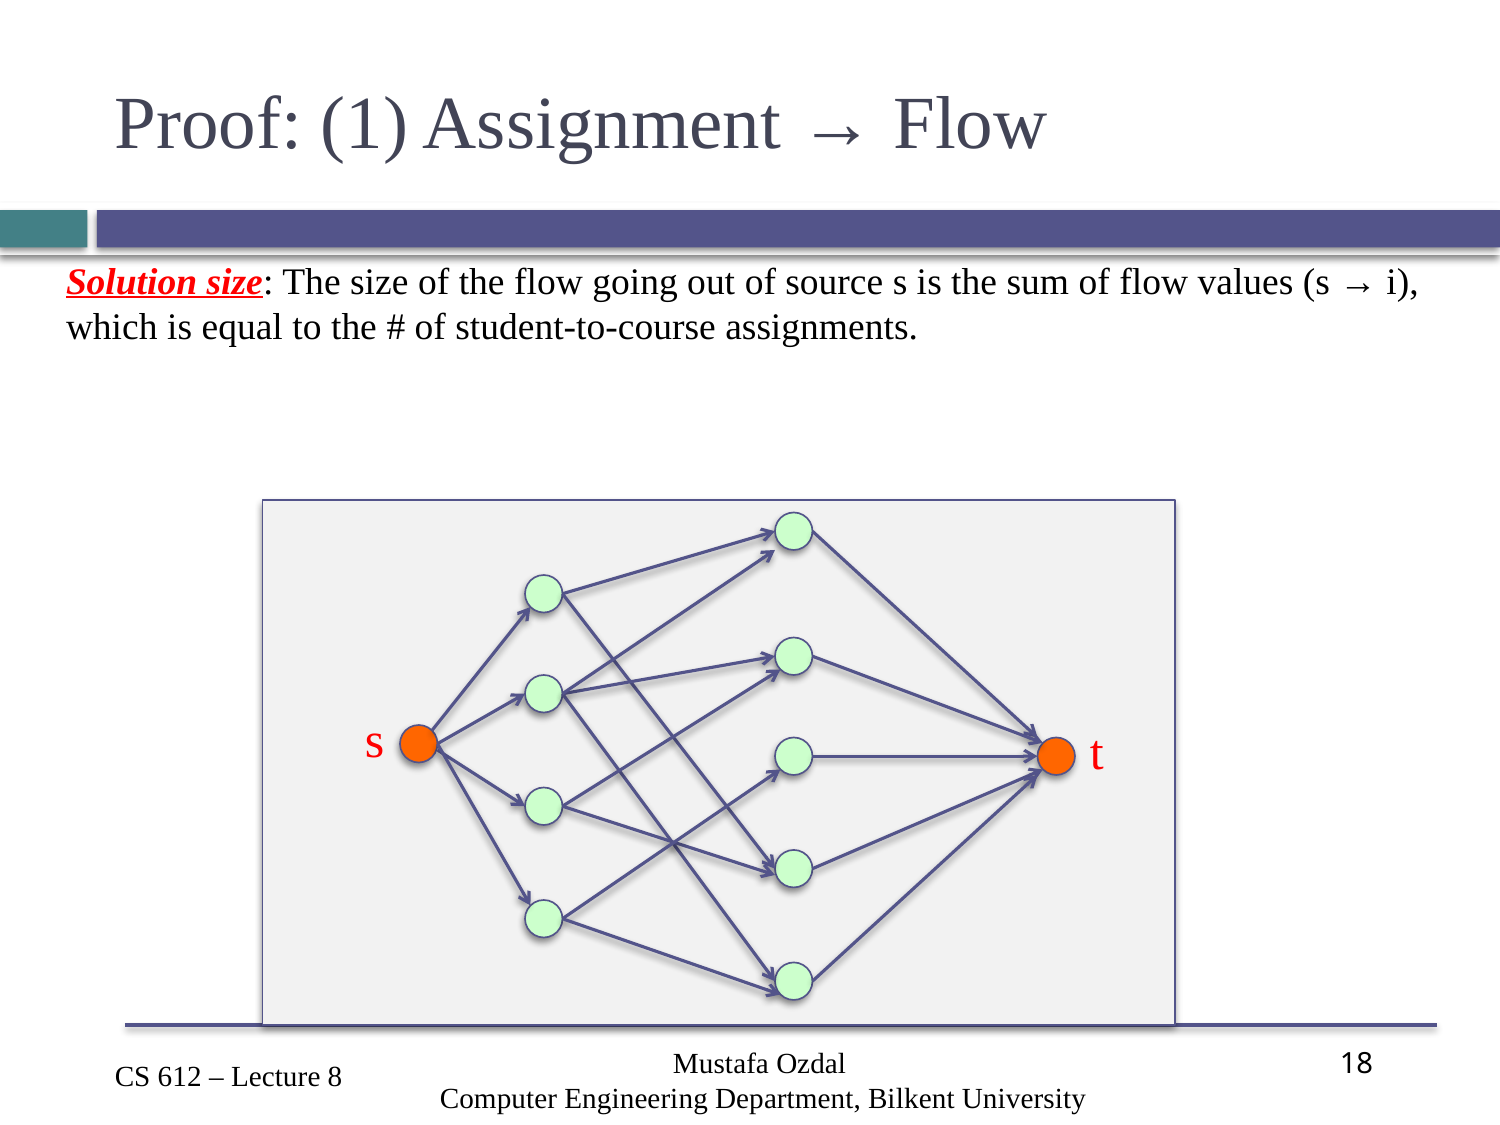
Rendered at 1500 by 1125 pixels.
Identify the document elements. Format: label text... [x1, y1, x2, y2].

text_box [812, 769, 1044, 869]
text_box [812, 655, 1044, 744]
text_box [785, 849, 806, 889]
text_box [785, 961, 811, 1001]
text_box [1038, 736, 1074, 776]
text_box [562, 549, 776, 669]
text_box [536, 674, 555, 714]
text_box s [350, 699, 400, 775]
text_box [535, 786, 555, 826]
list Solution size: The size of the flow going out of source s is the sum of flow values (s → i), which is equal to the # of student-to-course assignments. [51, 249, 1438, 493]
text_box [524, 899, 556, 939]
text_box [262, 499, 1176, 1026]
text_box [812, 774, 1038, 982]
title Proof: (1) Assignment → Flow [99, 37, 1438, 200]
text_box [524, 574, 555, 614]
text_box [562, 918, 781, 995]
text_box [437, 693, 526, 743]
text_box [400, 724, 431, 764]
text_box t [1074, 712, 1125, 788]
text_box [437, 743, 531, 906]
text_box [562, 769, 781, 918]
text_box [562, 530, 776, 549]
footer Mustafa Ozdal Computer Engineering Department, Bilkent University [249, 1037, 1277, 1125]
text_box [431, 606, 531, 701]
text_box [774, 511, 814, 551]
text_box [785, 736, 813, 776]
text_box [782, 636, 806, 676]
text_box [812, 530, 1038, 655]
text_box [562, 669, 781, 769]
